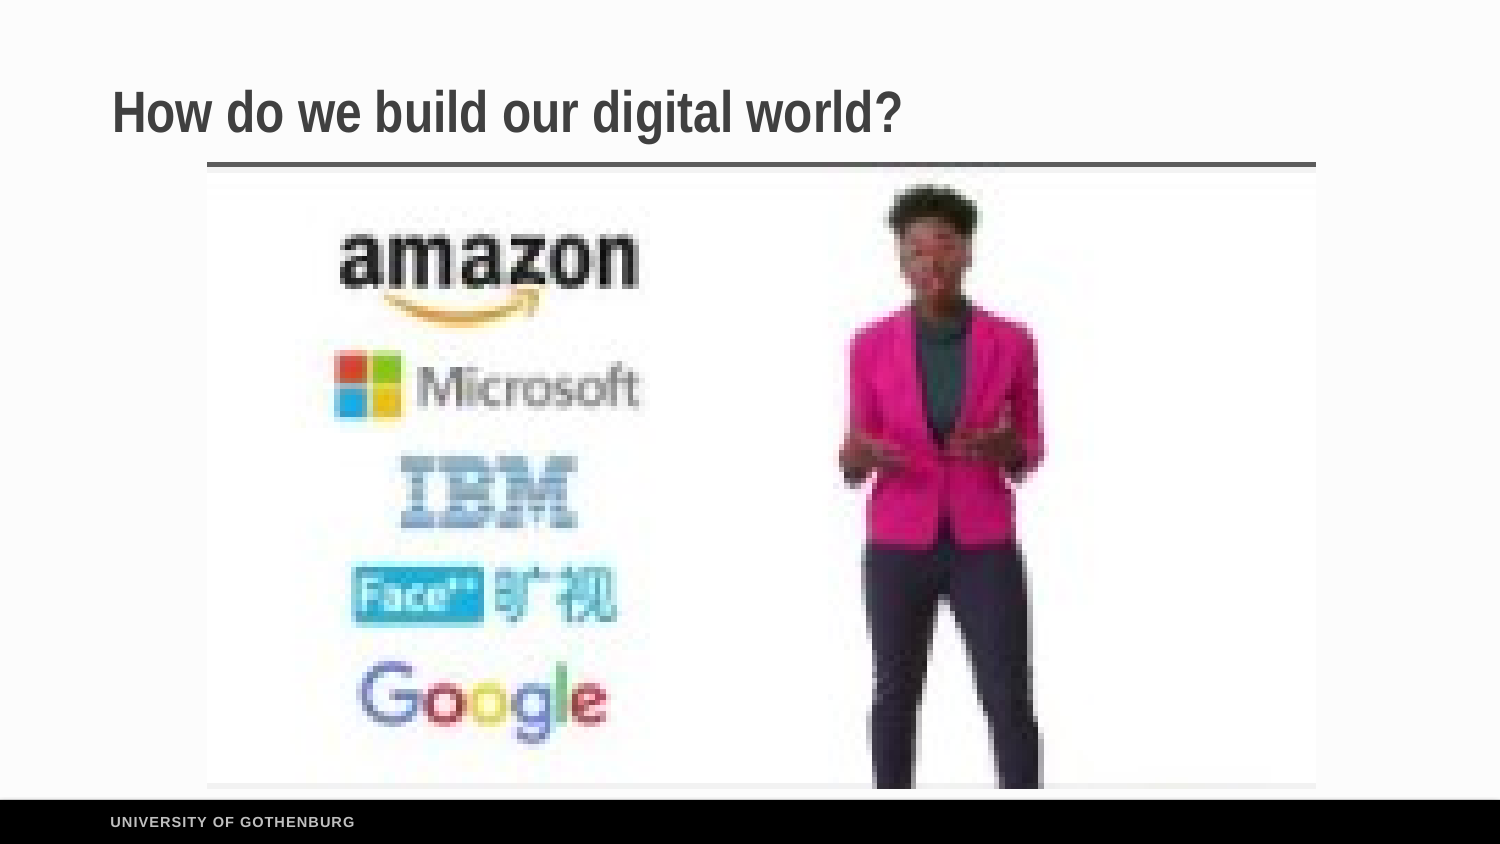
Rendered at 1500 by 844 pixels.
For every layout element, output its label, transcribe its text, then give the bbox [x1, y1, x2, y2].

title How do we build our digital world? [112, 82, 1397, 177]
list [206, 161, 1318, 790]
